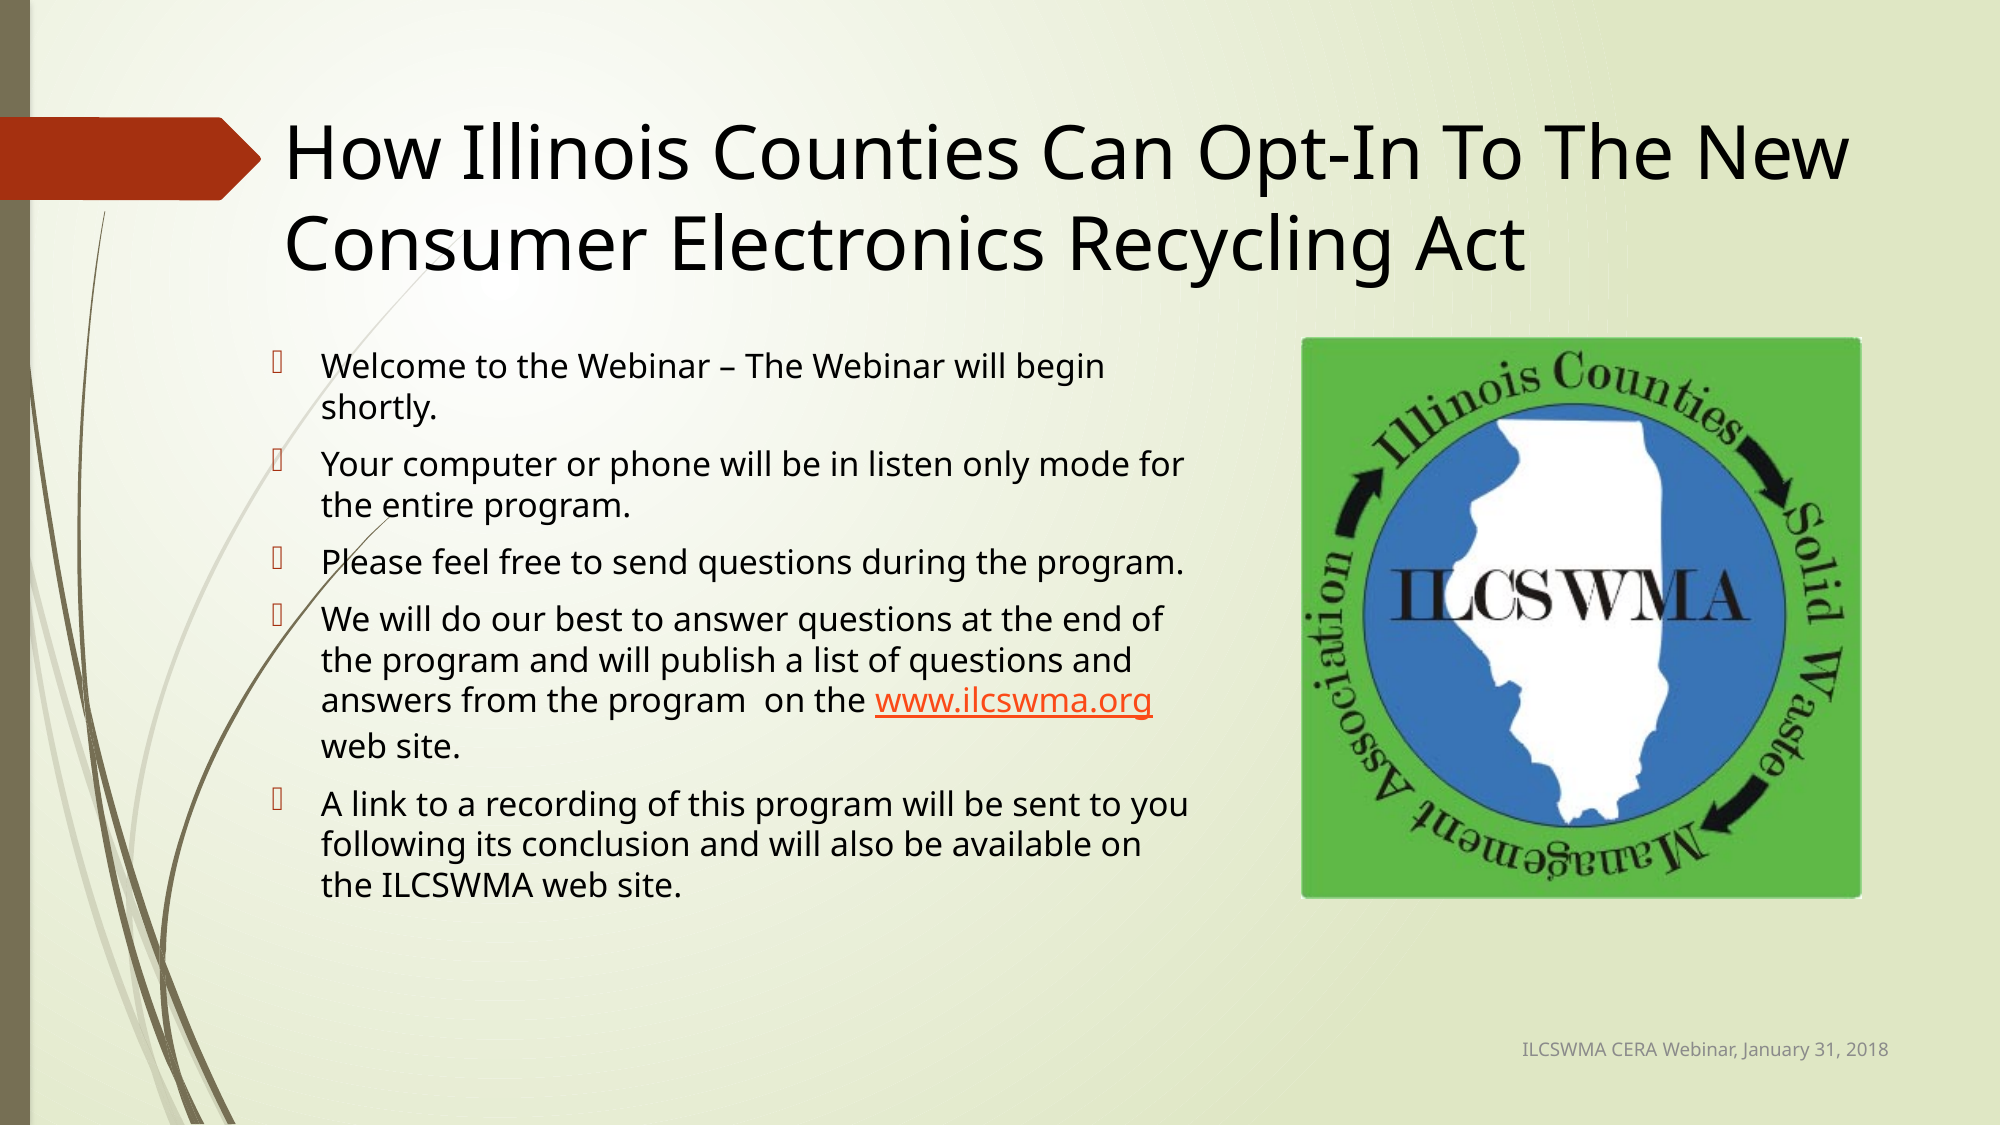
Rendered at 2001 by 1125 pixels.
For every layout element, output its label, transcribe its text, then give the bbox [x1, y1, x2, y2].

footer ILCSWMA CERA Webinar, January 31, 2018 [653, 1018, 1904, 1079]
list Welcome to the Webinar – The Webinar will begin shortly. Your computer or phone will be in listen only mode for the entire program. Please feel free to send questions during the program. We will do our best to answer questions at the end of the program and will publish a list of questions and answers from the program on the www.ilcswma.org web site. A link to a recording of this program will be sent to you following its conclusion and will also be available on the ILCSWMA web site. [248, 337, 1206, 959]
title How Illinois Counties Can Opt-In To The New Consumer Electronics Recycling Act [269, 97, 1904, 308]
picture [1300, 337, 1863, 899]
